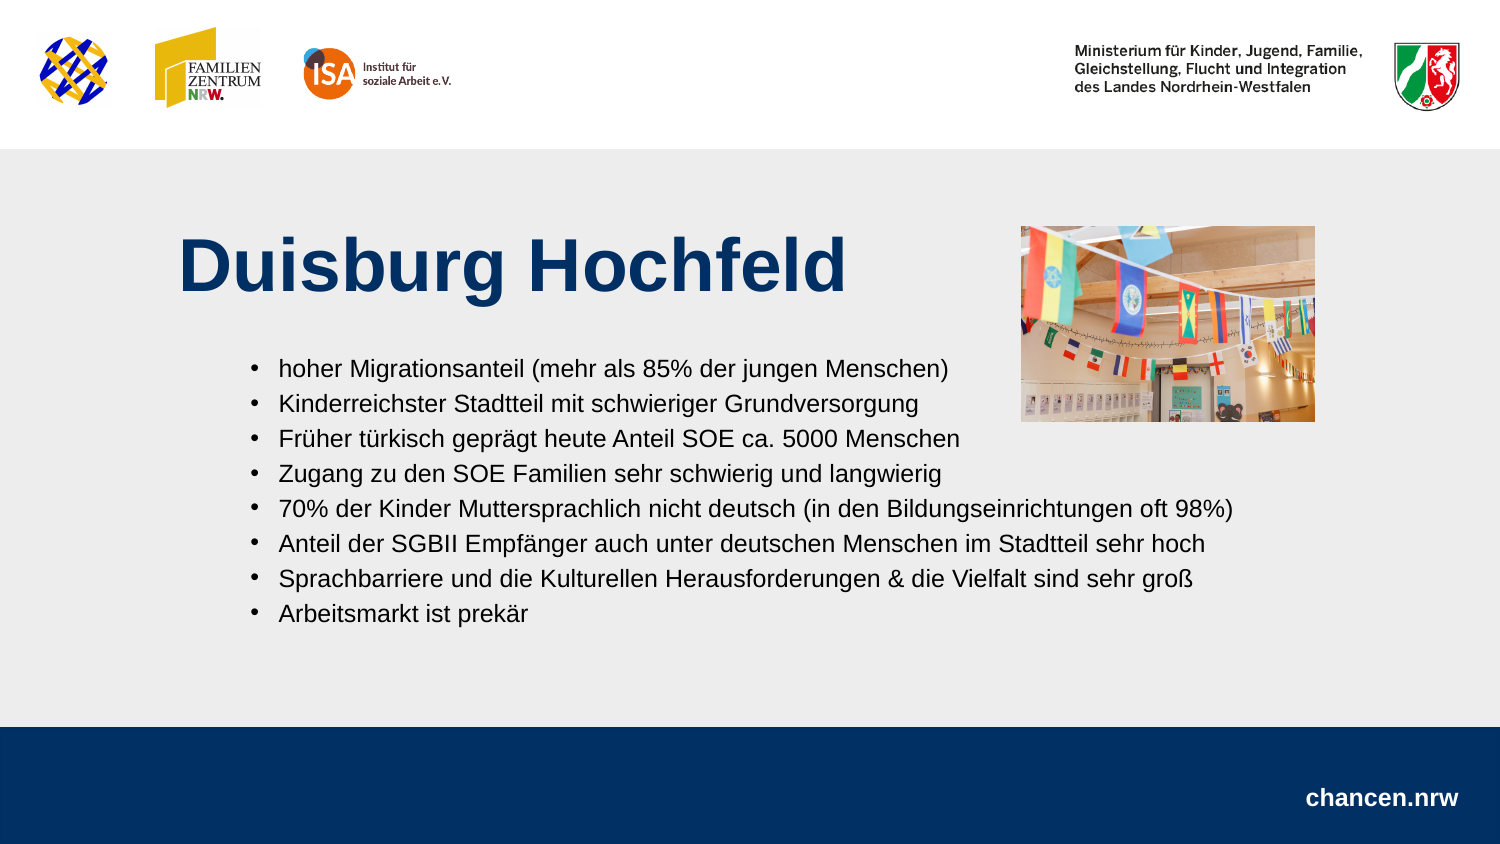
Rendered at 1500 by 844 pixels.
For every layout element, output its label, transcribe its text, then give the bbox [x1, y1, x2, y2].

list hoher Migrationsanteil (mehr als 85% der jungen Menschen) Kinderreichster Stadtteil mit schwieriger Grundversorgung Früher türkisch geprägt heute Anteil SOE ca. 5000 Menschen Zugang zu den SOE Familien sehr schwierig und langwierig 70% der Kinder Muttersprachlich nicht deutsch (in den Bildungseinrichtungen oft 98%) Anteil der SGBII Empfänger auch unter deutschen Menschen im Stadtteil sehr hoch Sprachbarriere und die Kulturellen Herausforderungen & die Vielfalt sind sehr groß Arbeitsmarkt ist prekär [160, 345, 1270, 718]
list Duisburg Hochfeld [164, 209, 1476, 314]
picture [0, 0, 1500, 727]
